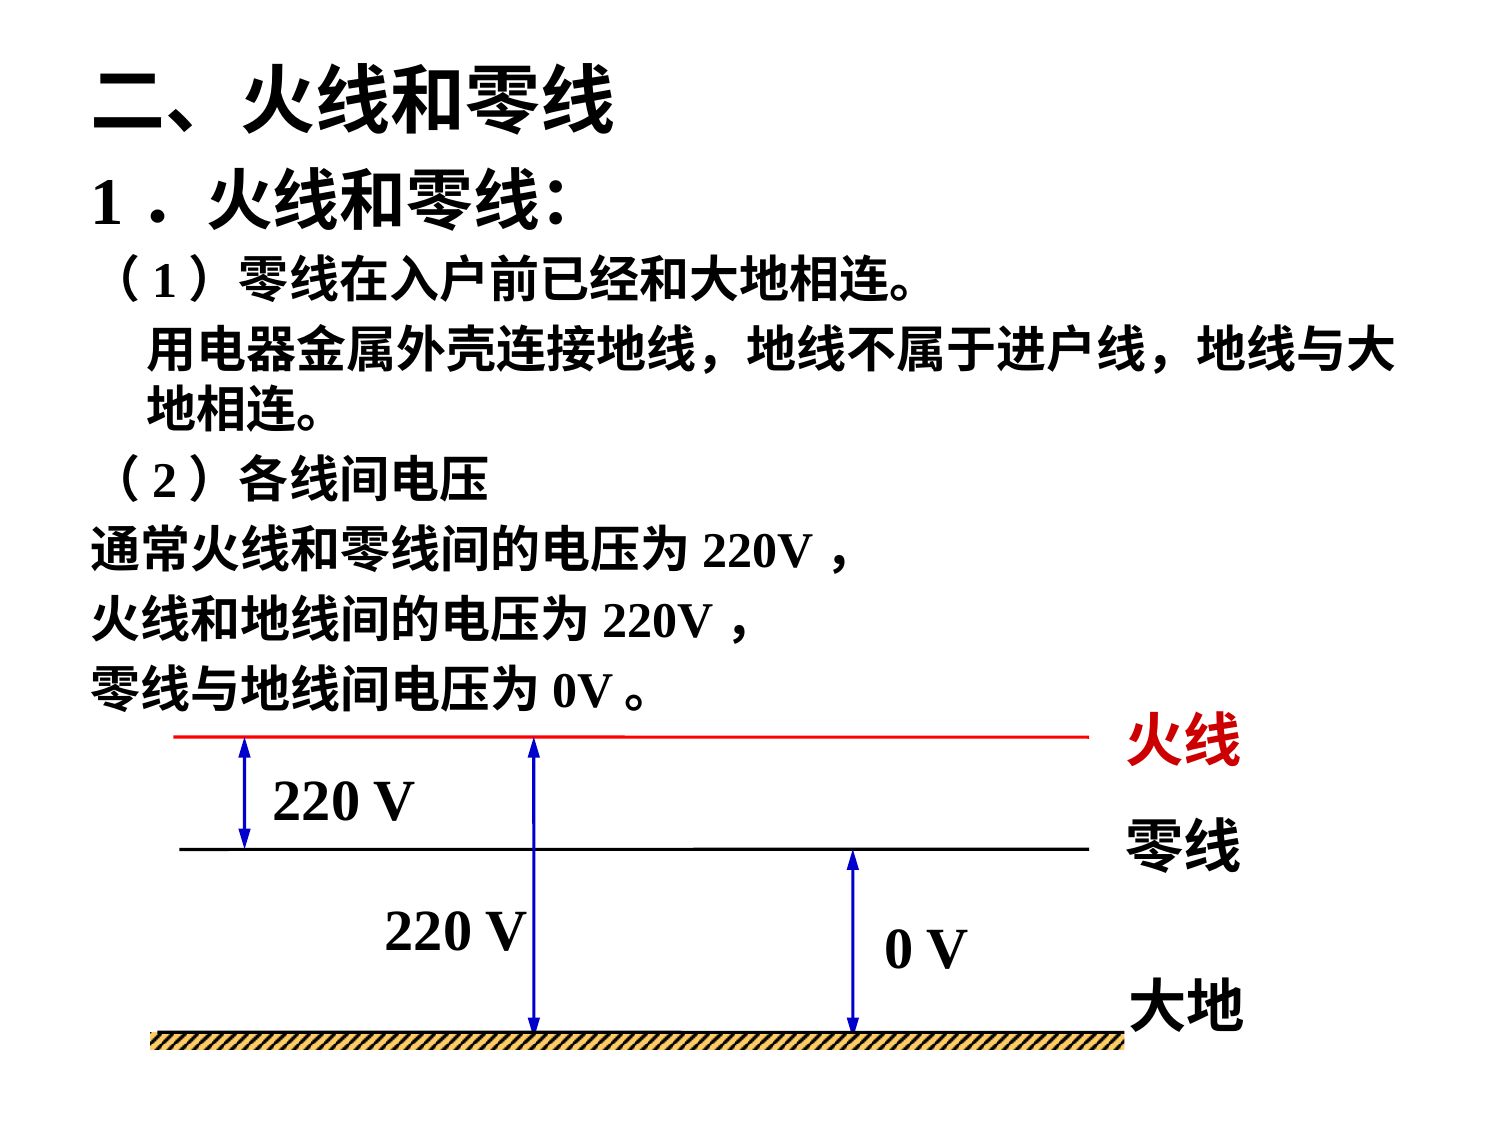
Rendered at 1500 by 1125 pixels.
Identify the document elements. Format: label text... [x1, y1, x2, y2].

text_box 火线 [1089, 695, 1278, 781]
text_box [149, 736, 1125, 1051]
text_box 大地 [1129, 962, 1311, 1047]
title 二、火线和零线 [74, 44, 1426, 149]
list 1．火线和零线： （1）零线在入户前已经和大地相连。 用电器金属外壳连接地线，地线不属于进户线，地线与大地相连。 （2）各线间电压 通常火线和零线间的电压为220V， 火线和地线间的电压为220V， 零线与地线间电压为0V。 [74, 149, 1426, 1006]
text_box 零线 [1129, 801, 1284, 887]
